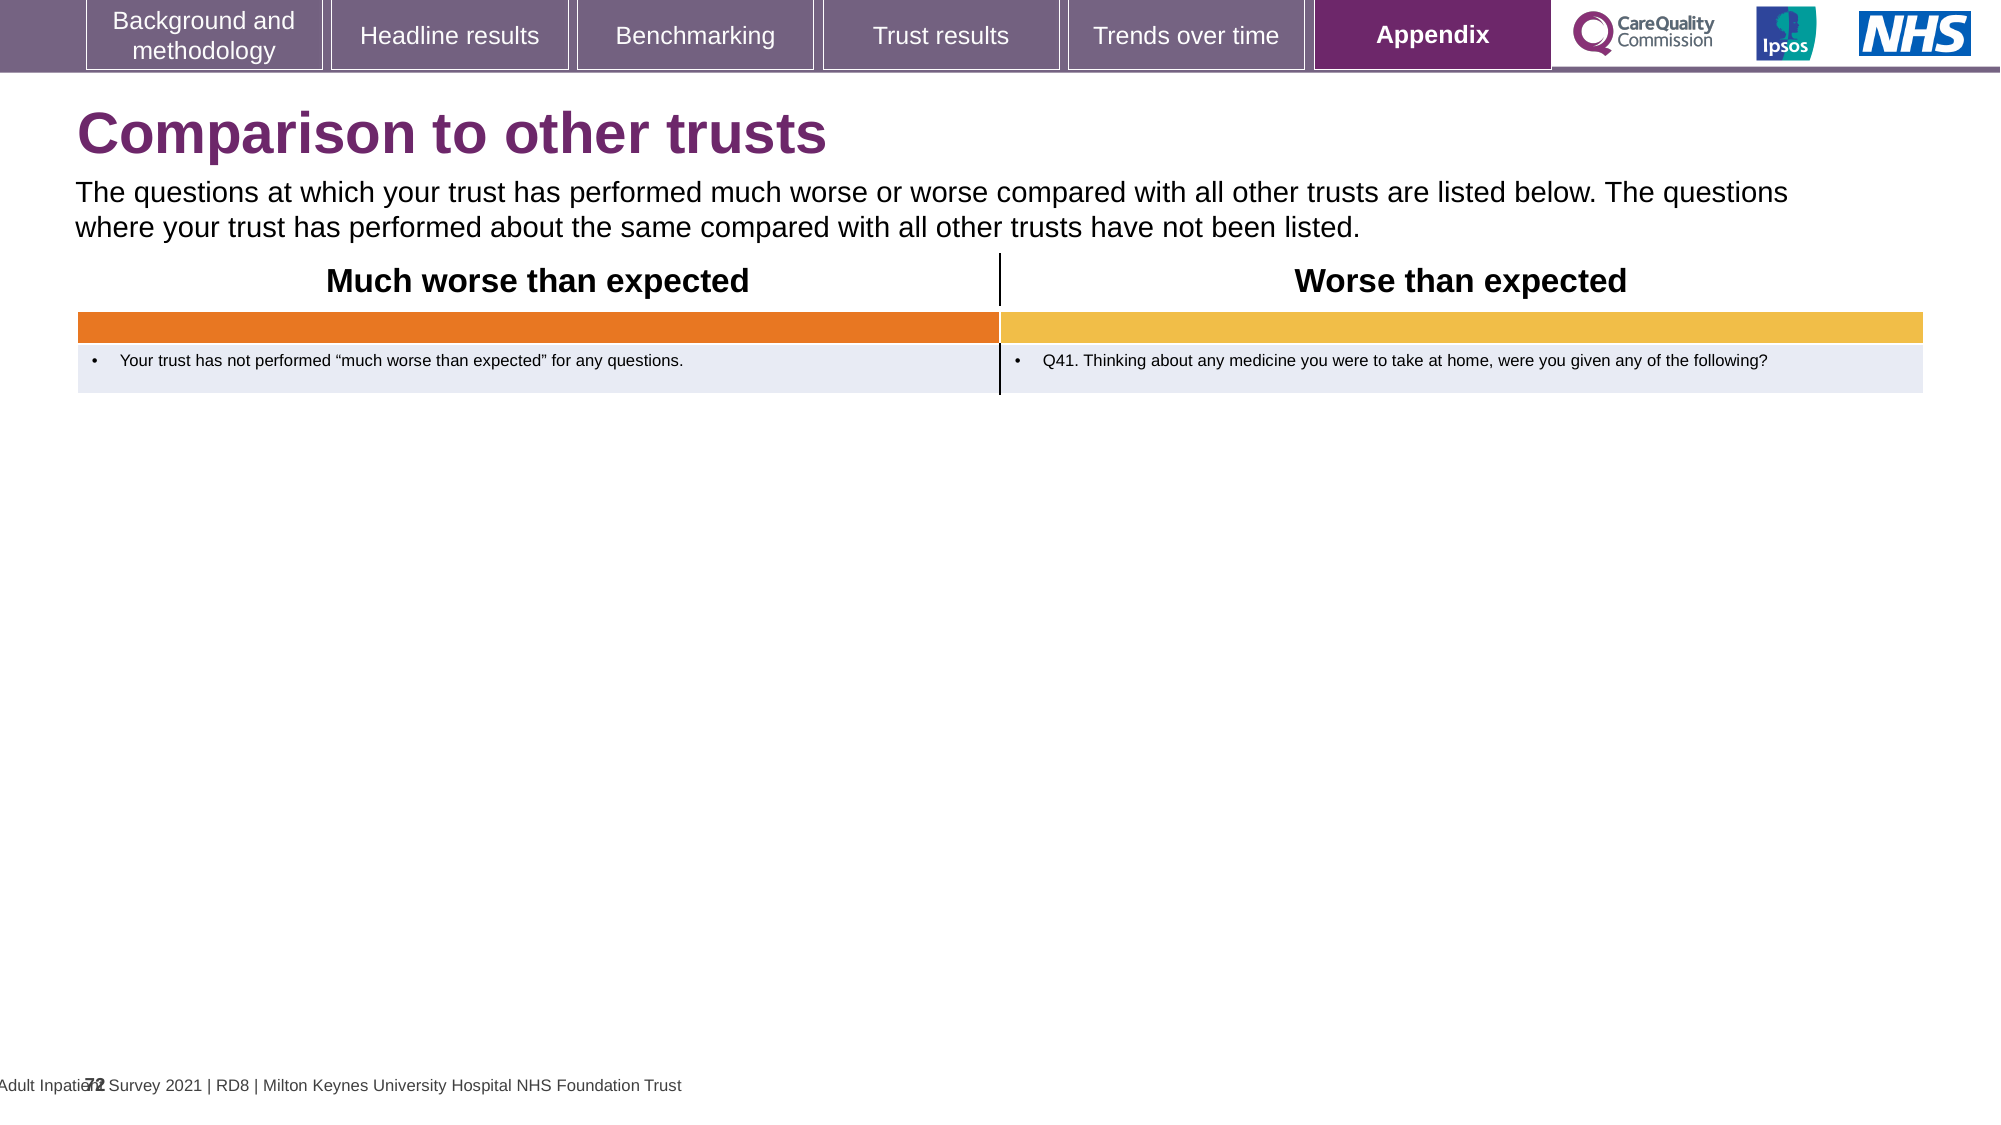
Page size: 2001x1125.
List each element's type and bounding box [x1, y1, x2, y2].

table_header [1001, 255, 1923, 306]
picture [1756, 6, 1817, 61]
picture [1573, 11, 1715, 56]
table_header [78, 255, 999, 306]
picture [1859, 11, 1971, 56]
text_box [60, 165, 1887, 251]
title [62, 81, 1936, 189]
table_cell [78, 312, 999, 343]
chart [0, 0, 334, 84]
table_cell [78, 345, 999, 393]
table_cell [1001, 312, 1923, 343]
table_cell [1001, 345, 1923, 393]
text_box [84, 1065, 122, 1125]
